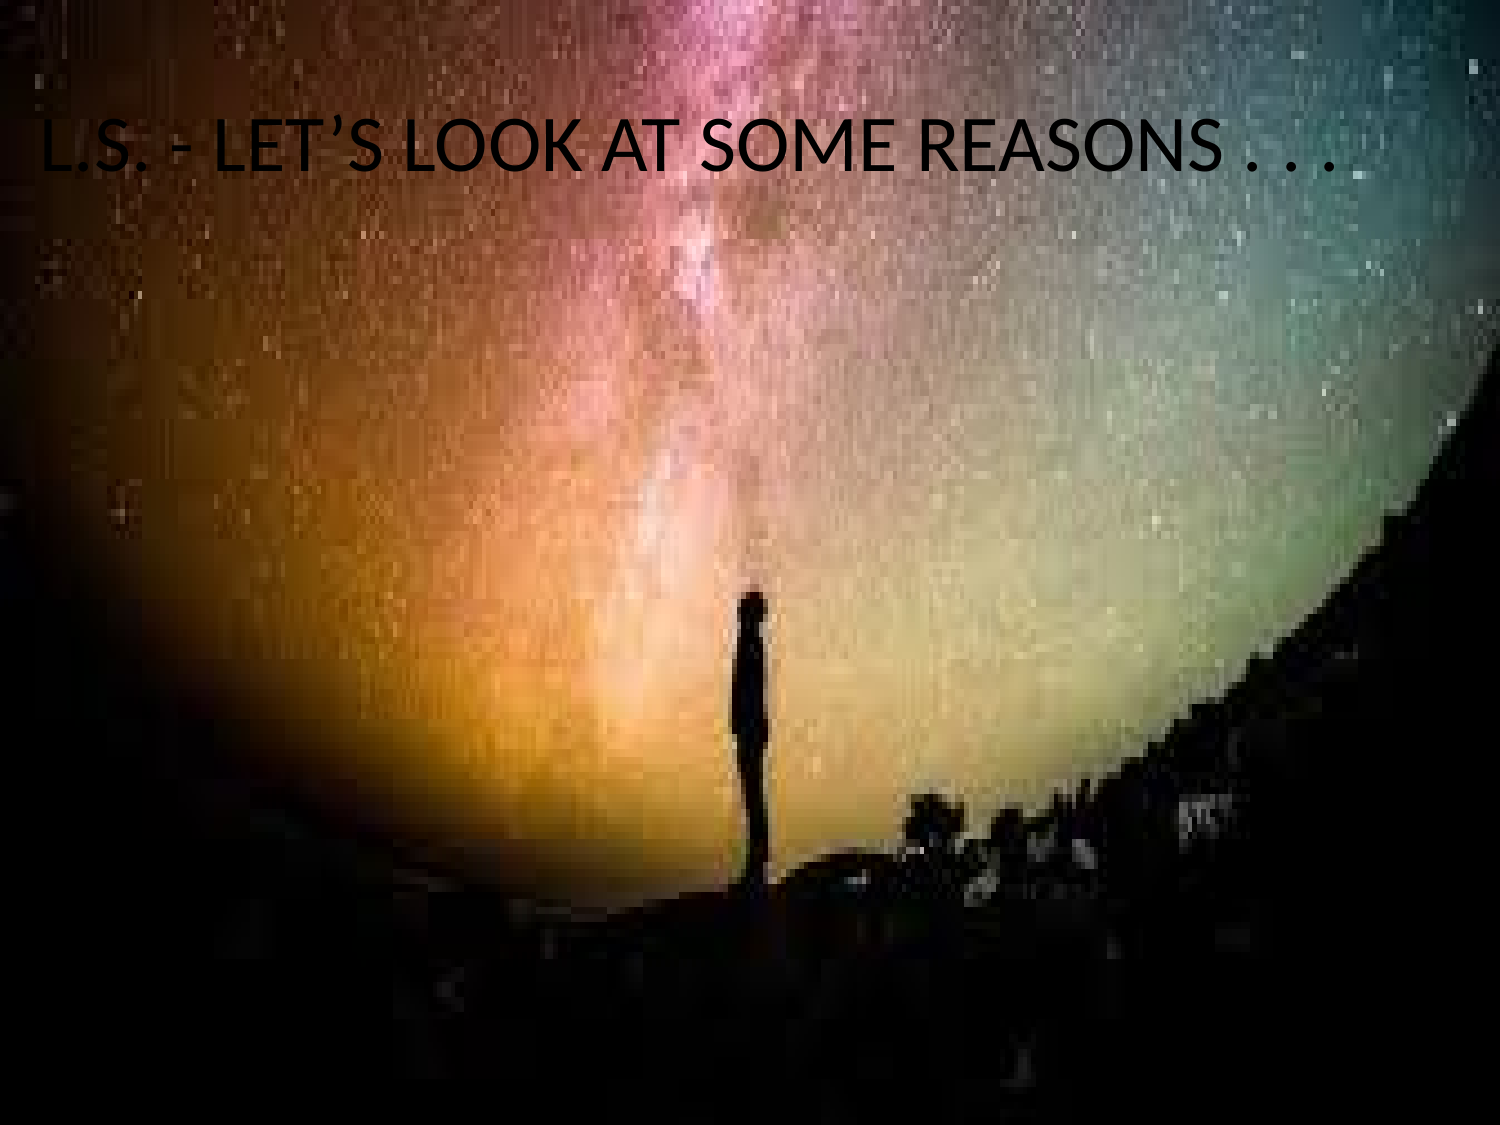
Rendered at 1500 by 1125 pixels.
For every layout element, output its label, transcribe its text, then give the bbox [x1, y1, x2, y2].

picture [0, 0, 1500, 1125]
title L.S. - LET’S LOOK AT SOME REASONS . . . [24, 45, 1425, 233]
